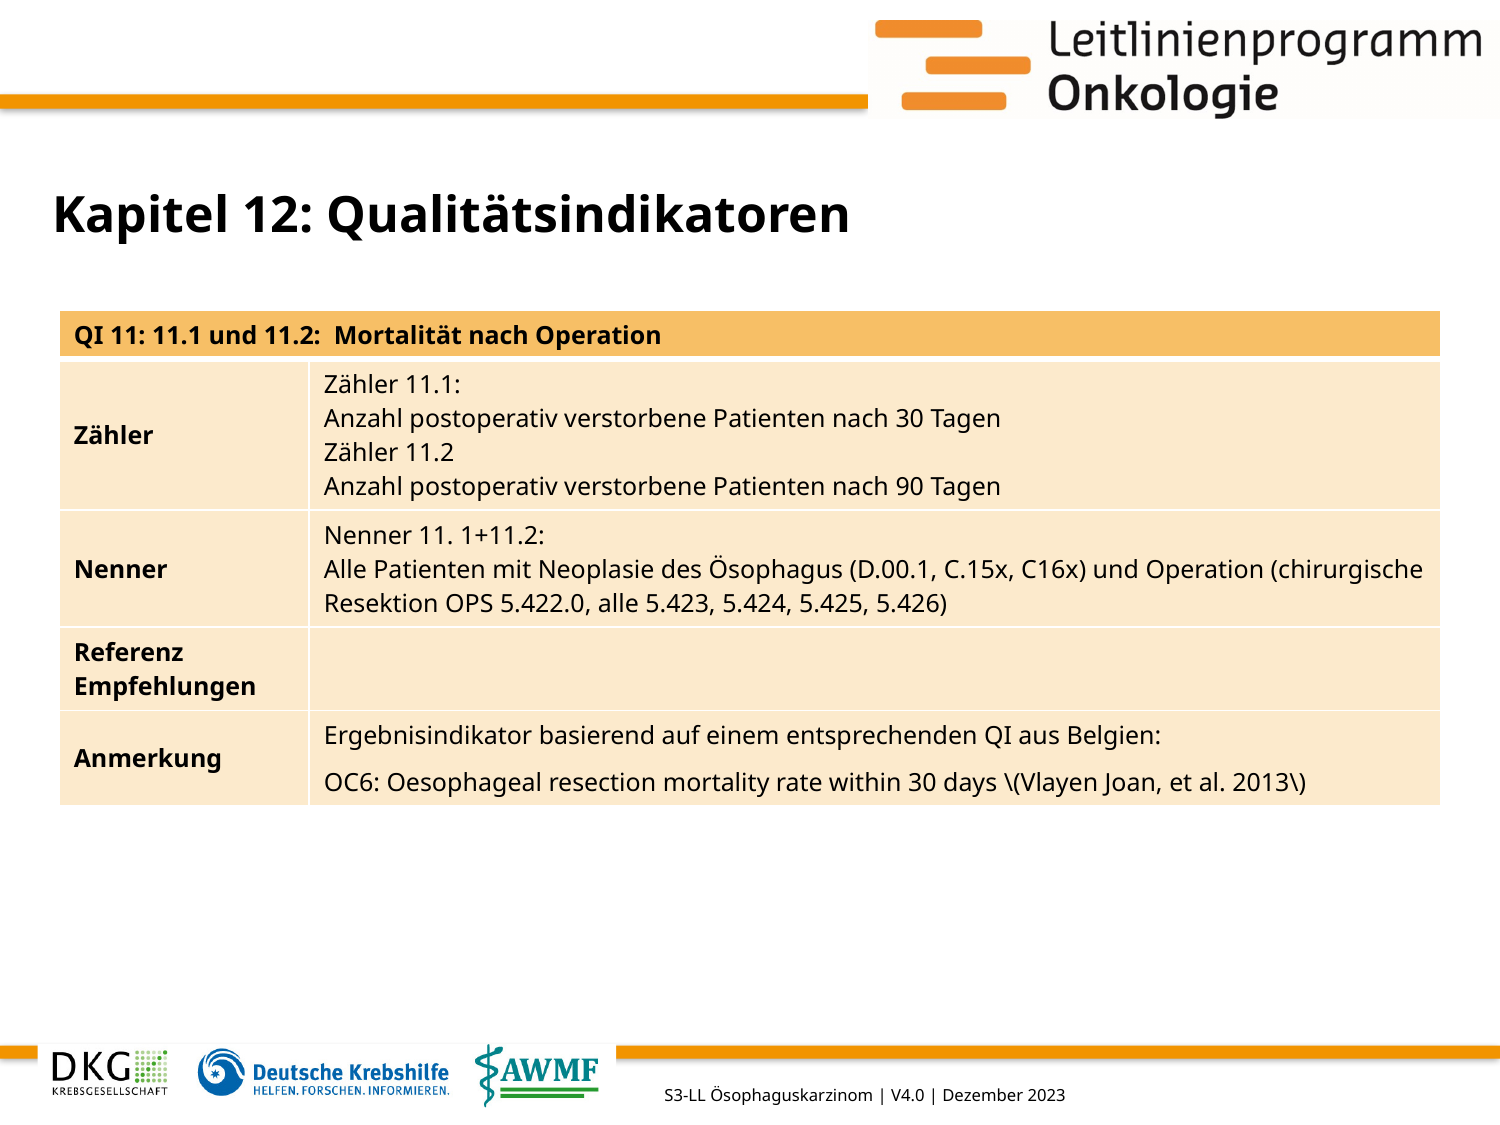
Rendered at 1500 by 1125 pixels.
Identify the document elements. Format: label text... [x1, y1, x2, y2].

picture [868, 20, 1500, 119]
table_cell [310, 628, 1440, 710]
table_cell Anmerkung [60, 711, 308, 805]
table_cell Zähler 11.1: Anzahl postoperativ verstorbene Patienten nach 30 Tagen Zähler 11.2 Anzahl postoperativ verstorbene Patienten nach 90 Tagen [310, 362, 1440, 509]
table_cell Nenner [60, 511, 308, 626]
picture [37, 1044, 617, 1108]
text_box S3-LL Ösophaguskarzinom | V4.0 | Dezember 2023 [649, 1065, 1477, 1125]
table_header QI 11: 11.1 und 11.2: Mortalität nach Operation [60, 311, 1440, 356]
table_cell Referenz Empfehlungen [60, 628, 308, 710]
table_cell Ergebnisindikator basierend auf einem entsprechenden QI aus Belgien: OC6: Oesophageal resection mortality rate within 30 days \(Vlayen Joan, et al. 2013\) [310, 711, 1440, 805]
table_cell Zähler [60, 362, 308, 509]
table_cell Nenner 11. 1+11.2: Alle Patienten mit Neoplasie des Ösophagus (D.00.1, C.15x, C16x) und Operation (chirurgische Resektion OPS 5.422.0, alle 5.423, 5.424, 5.425, 5.426) [310, 511, 1440, 626]
title Kapitel 12: Qualitätsindikatoren [37, 125, 1463, 300]
